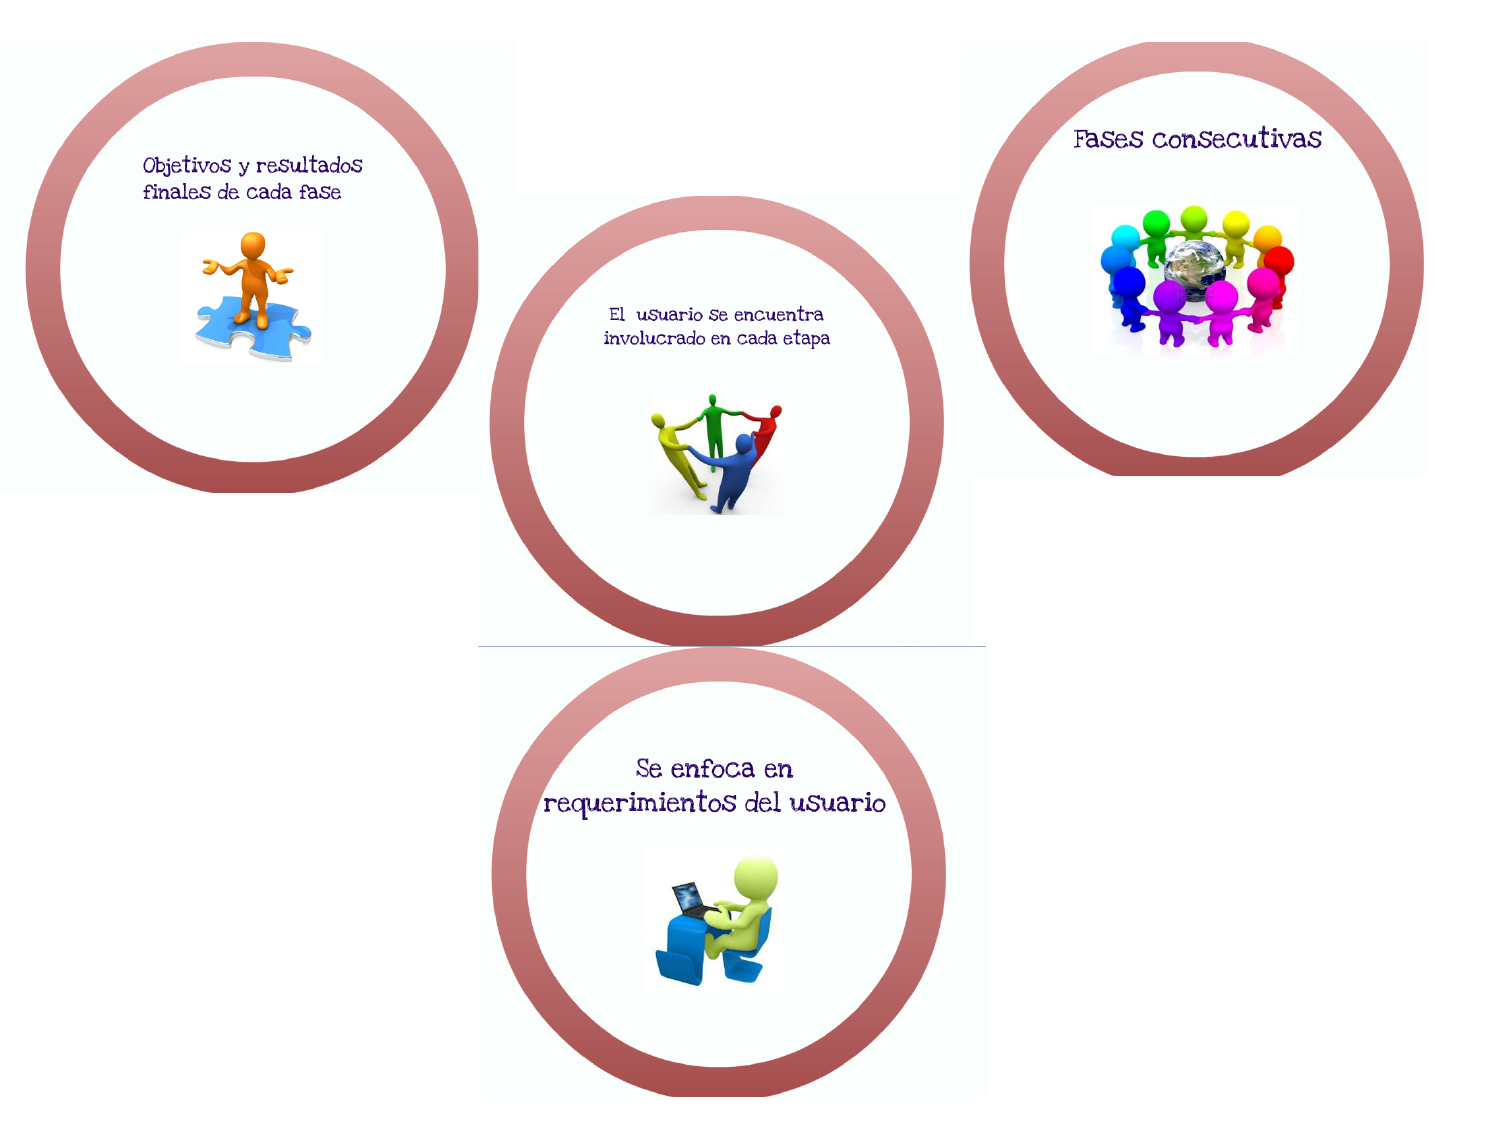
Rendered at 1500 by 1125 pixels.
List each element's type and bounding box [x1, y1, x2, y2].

picture [0, 42, 1428, 1097]
